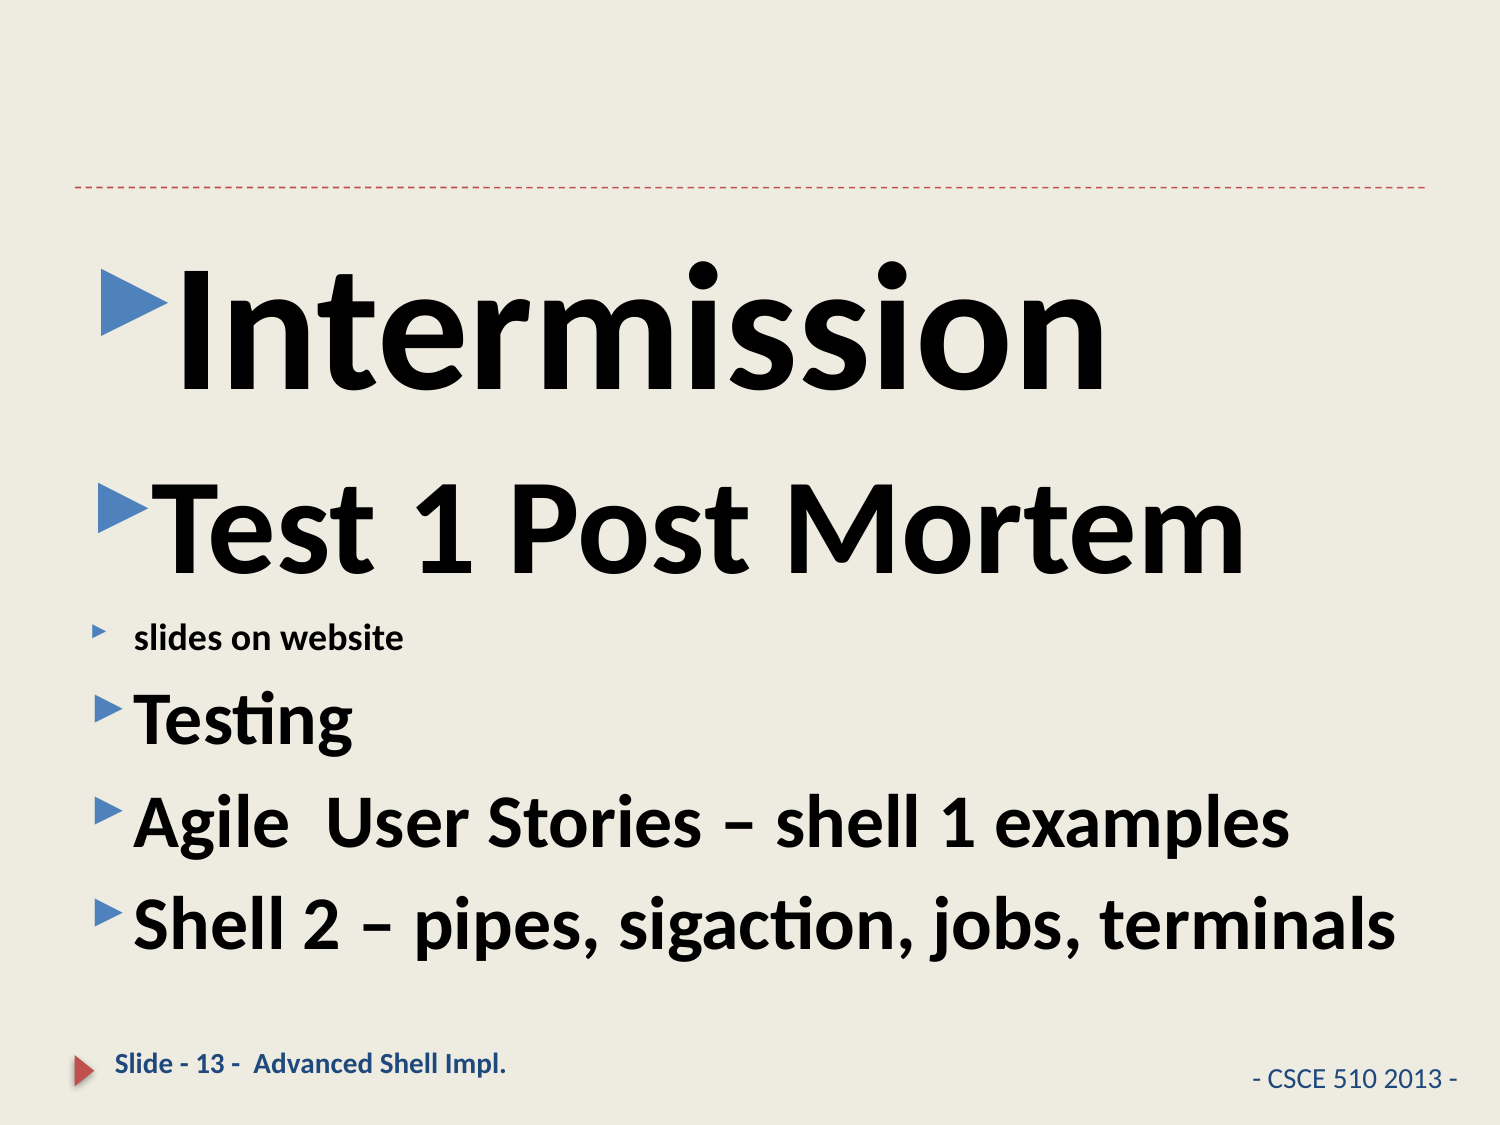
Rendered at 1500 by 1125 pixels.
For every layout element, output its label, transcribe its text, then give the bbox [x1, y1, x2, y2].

list Intermission Test 1 Post Mortem slides on website Testing Agile User Stories – shell 1 examples Shell 2 – pipes, sigaction, jobs, terminals [75, 200, 1425, 1010]
slide_number Slide - 13 - Advanced Shell Impl. [99, 1037, 538, 1098]
slide_number - CSCE 510 2013 - [1237, 1052, 1488, 1113]
